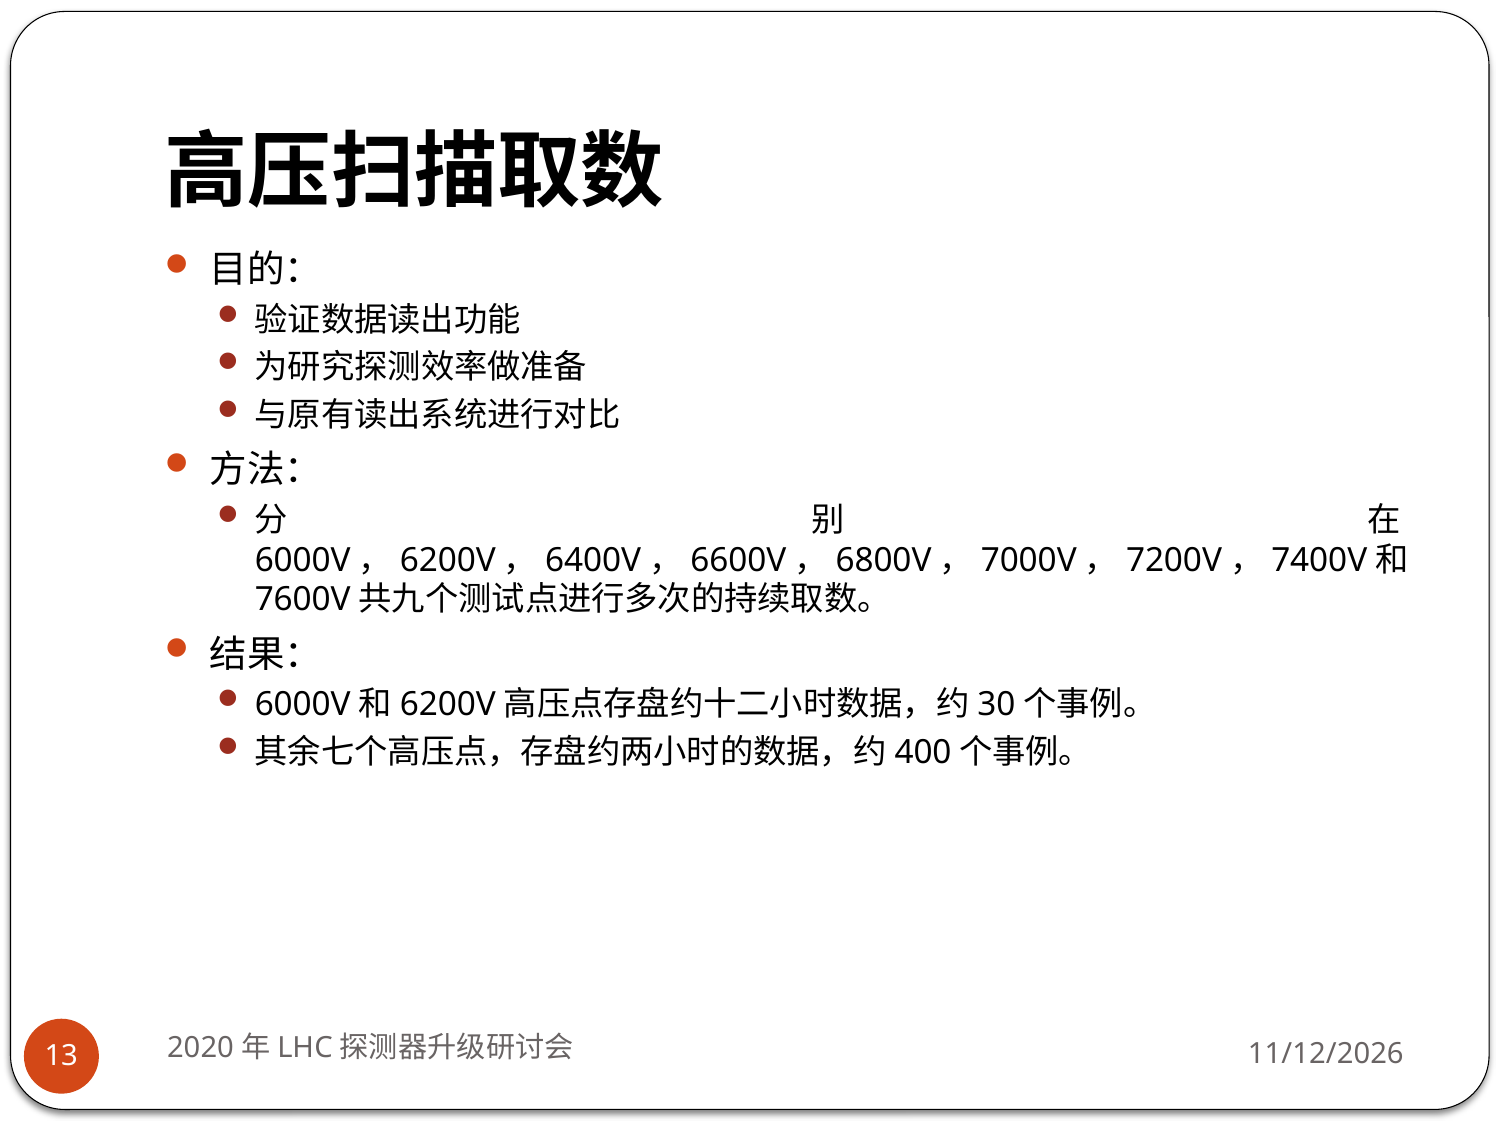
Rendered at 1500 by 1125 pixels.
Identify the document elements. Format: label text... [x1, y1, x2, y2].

title 高压扫描取数 [150, 45, 1425, 233]
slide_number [1012, 1015, 1419, 1094]
footer 2020年LHC探测器升级研讨会 [152, 1007, 803, 1083]
slide_number 13 [23, 1018, 99, 1094]
list 目的： 验证数据读出功能 为研究探测效率做准备 与原有读出系统进行对比 方法： 分别在6000V，6200V，6400V，6600V，6800V，7000V，7200V，7400V和7600V共九个测试点进行多次的持续取数。 结果： 6000V和6200V高压点存盘约十二小时数据，约30个事例。 其余七个高压点，存盘约两小时的数据，约400个事例。 [150, 237, 1425, 908]
